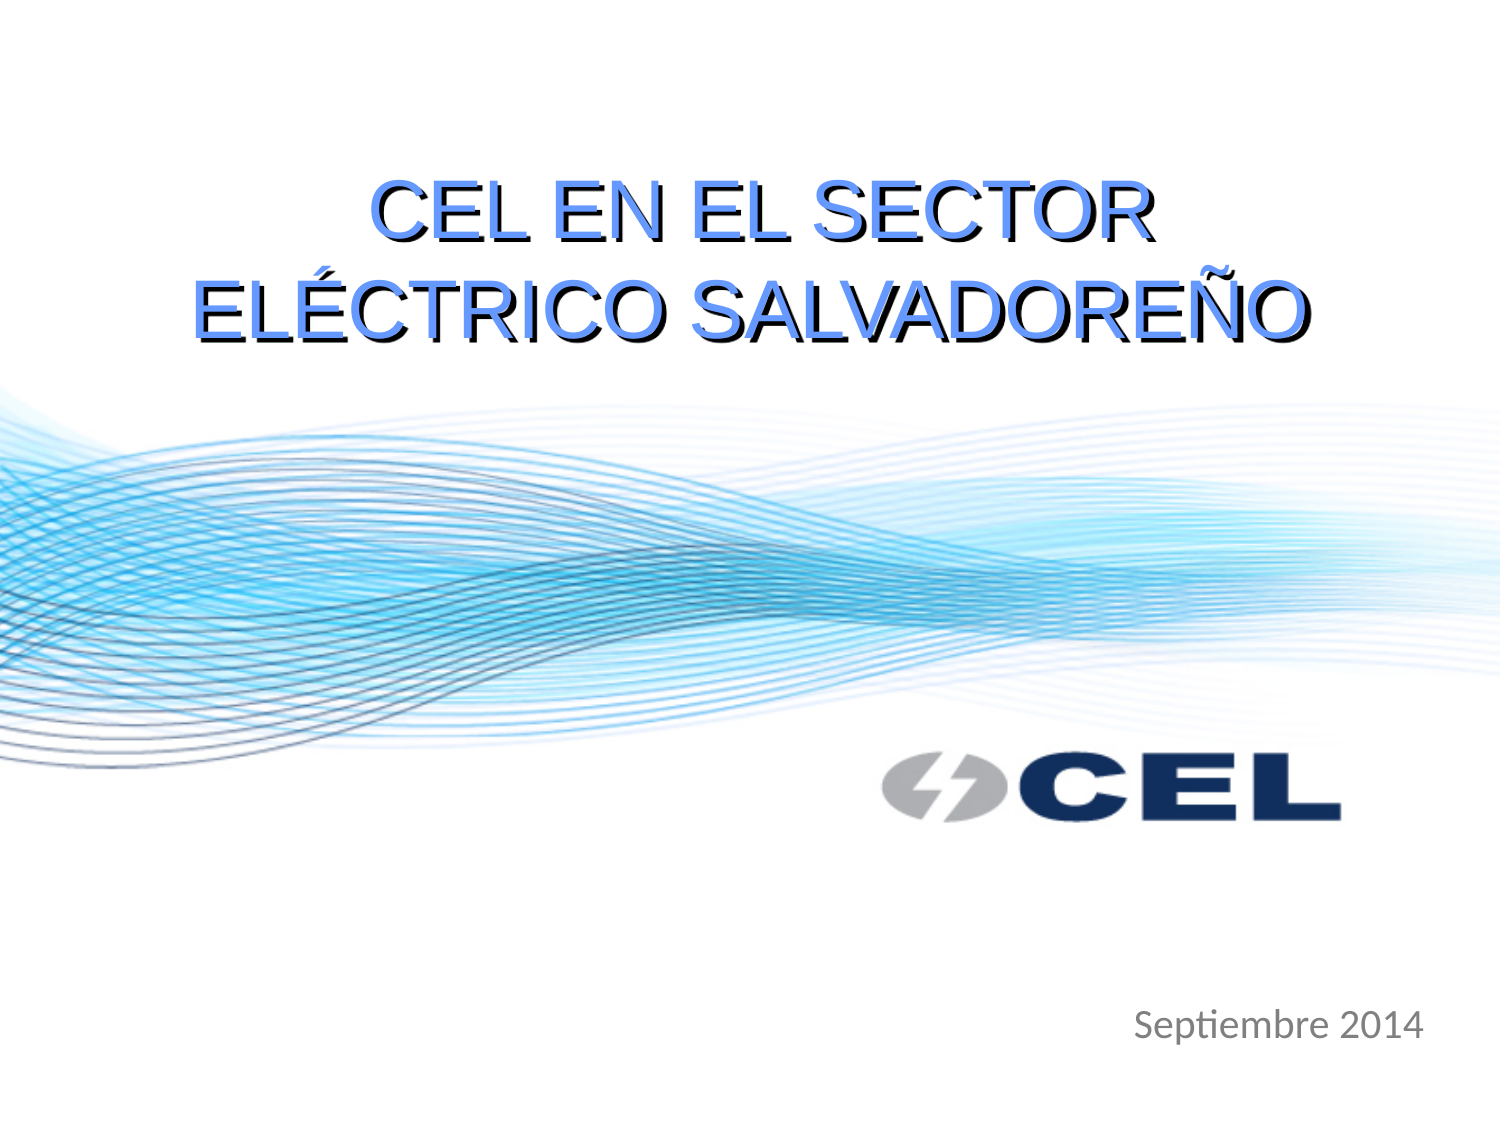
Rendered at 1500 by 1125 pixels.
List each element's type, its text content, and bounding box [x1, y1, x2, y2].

picture [0, 0, 1500, 1125]
text_box CEL EN EL SECTOR ELÉCTRICO SALVADOREÑO [88, 19, 1412, 492]
text_box Septiembre 2014 [1119, 989, 1440, 1055]
